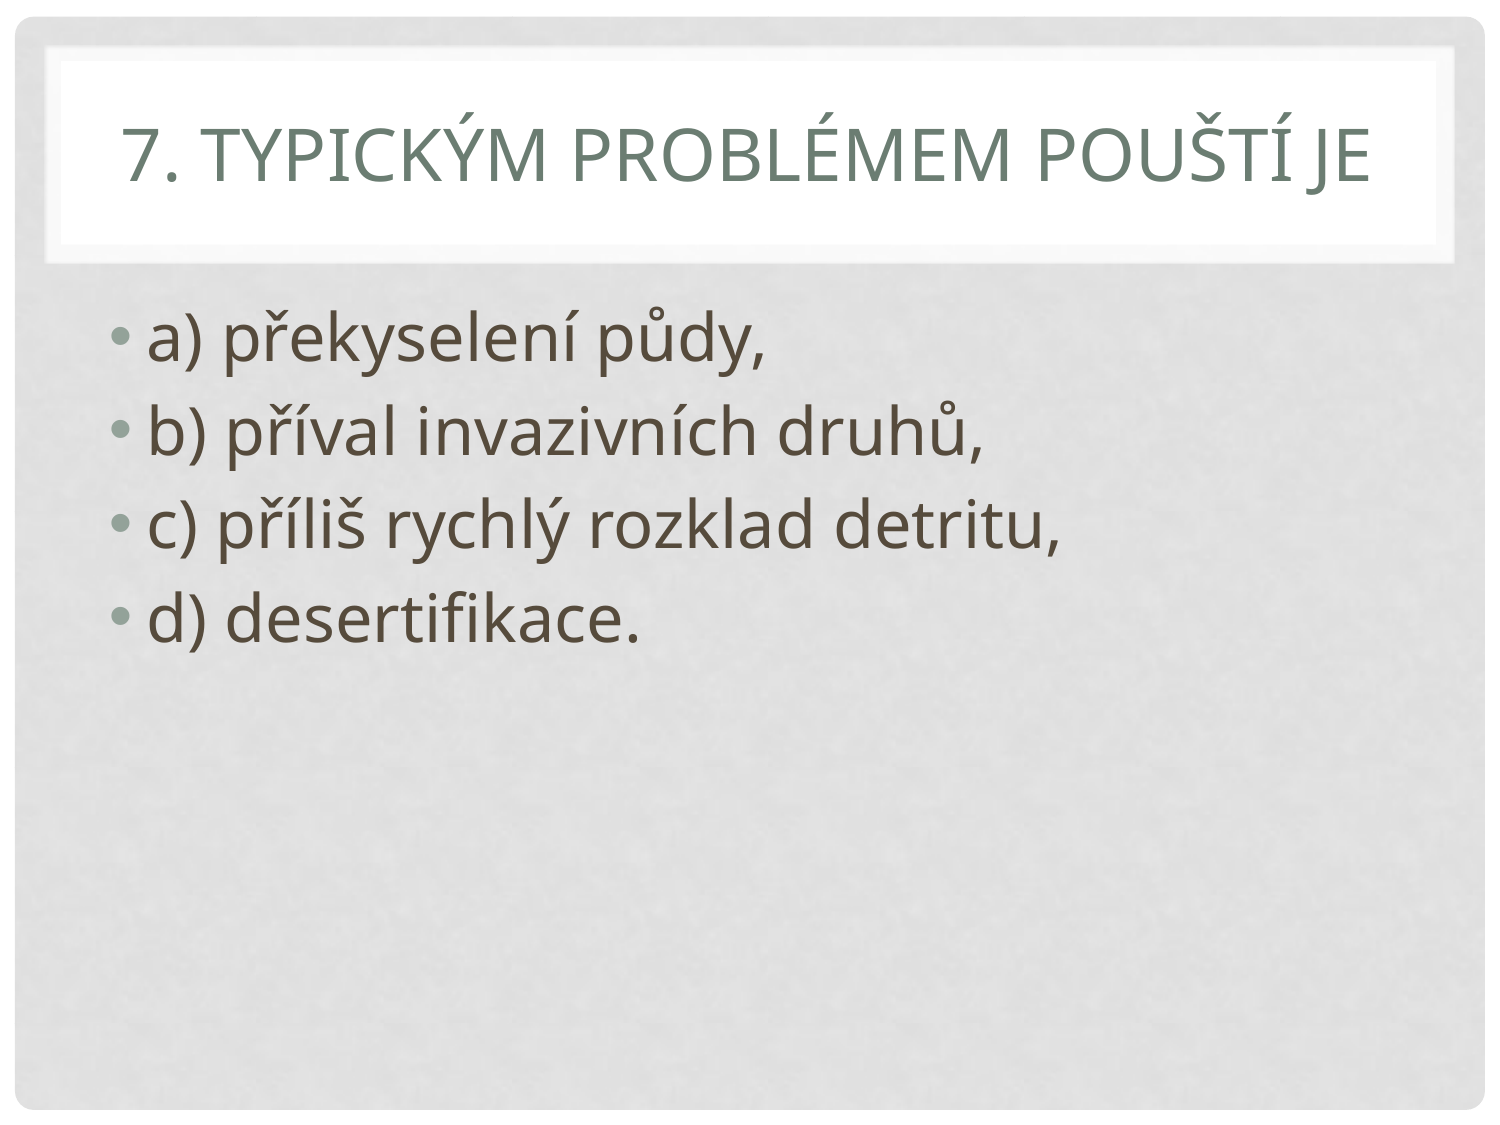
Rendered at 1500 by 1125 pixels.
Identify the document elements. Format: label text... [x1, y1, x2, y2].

title 7. Typickým Problémem pouští je [69, 66, 1425, 238]
list a) překyselení půdy, b) příval invazivních druhů, c) příliš rychlý rozklad detritu, d) desertifikace. [75, 287, 1425, 1005]
